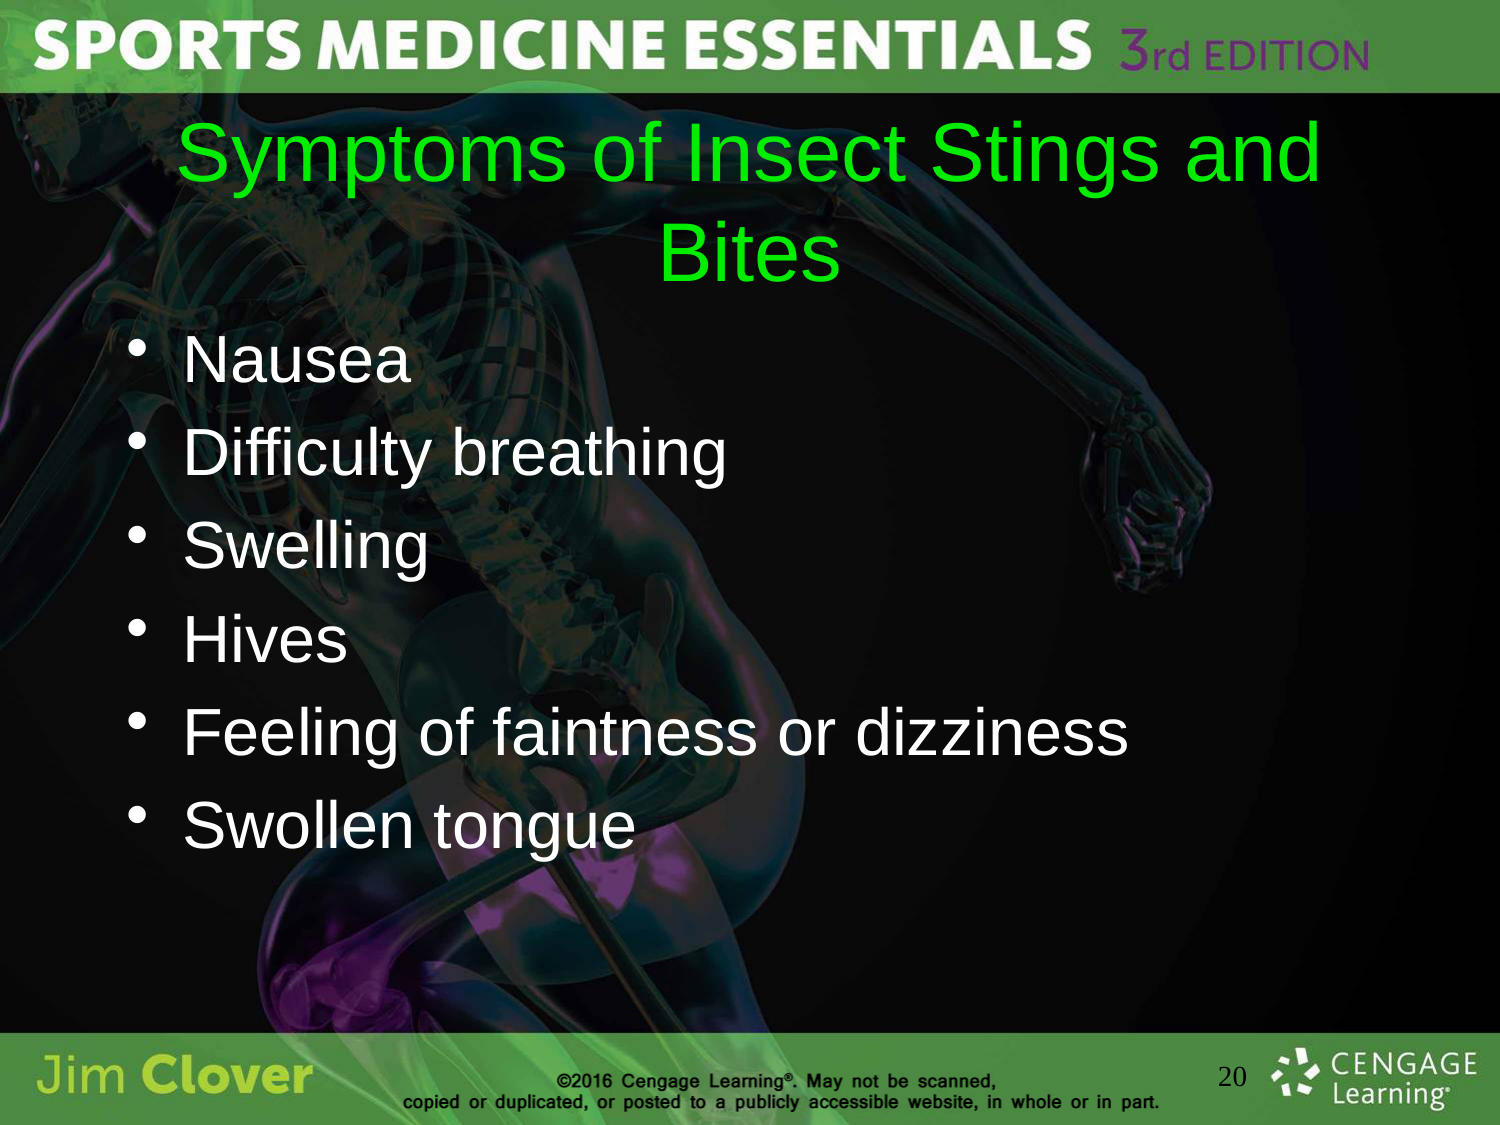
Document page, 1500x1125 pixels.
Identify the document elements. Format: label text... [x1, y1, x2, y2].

picture [0, 0, 1500, 1125]
slide_number 20 [950, 1050, 1263, 1125]
title Symptoms of Insect Stings and Bites [112, 98, 1388, 274]
list Nausea Difficulty breathing Swelling Hives Feeling of faintness or dizziness Swollen tongue [111, 308, 1386, 984]
